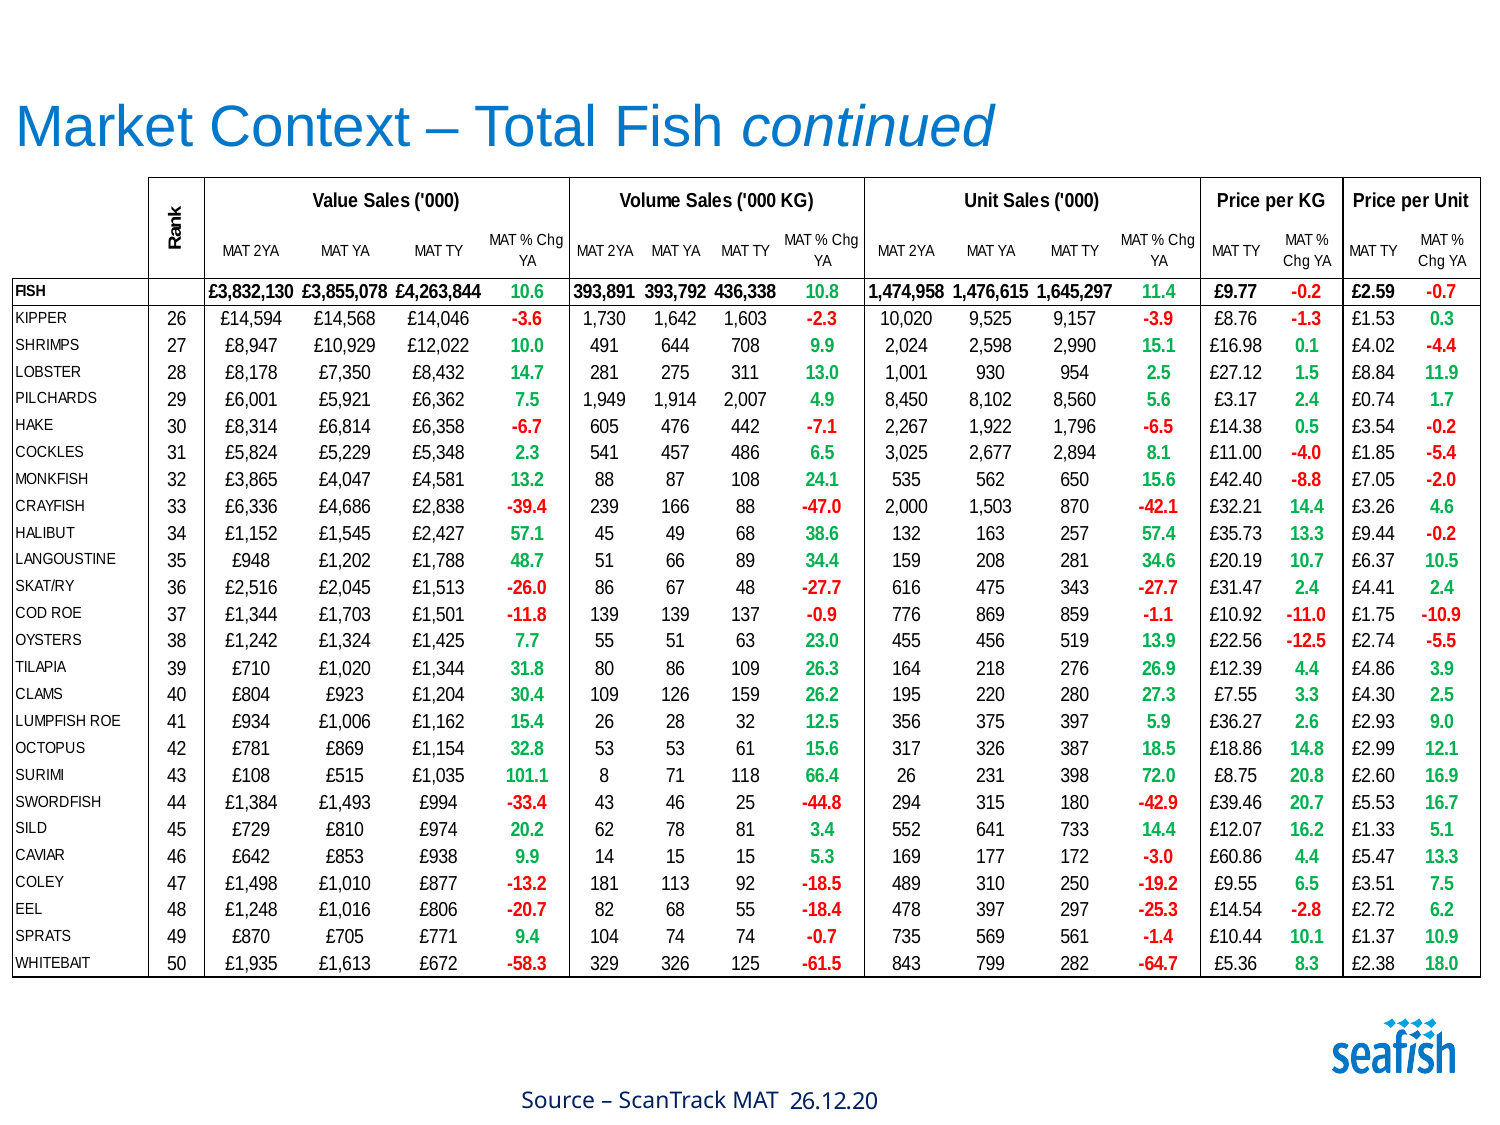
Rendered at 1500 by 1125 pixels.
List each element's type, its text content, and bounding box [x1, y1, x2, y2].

picture [784, 1082, 1050, 1119]
title Market Context – Total Fish continued [0, 90, 1459, 157]
text_box Source – ScanTrack MAT [315, 1078, 800, 1121]
picture [11, 176, 1500, 991]
picture [1332, 1018, 1455, 1074]
picture [1407, 1018, 1417, 1022]
